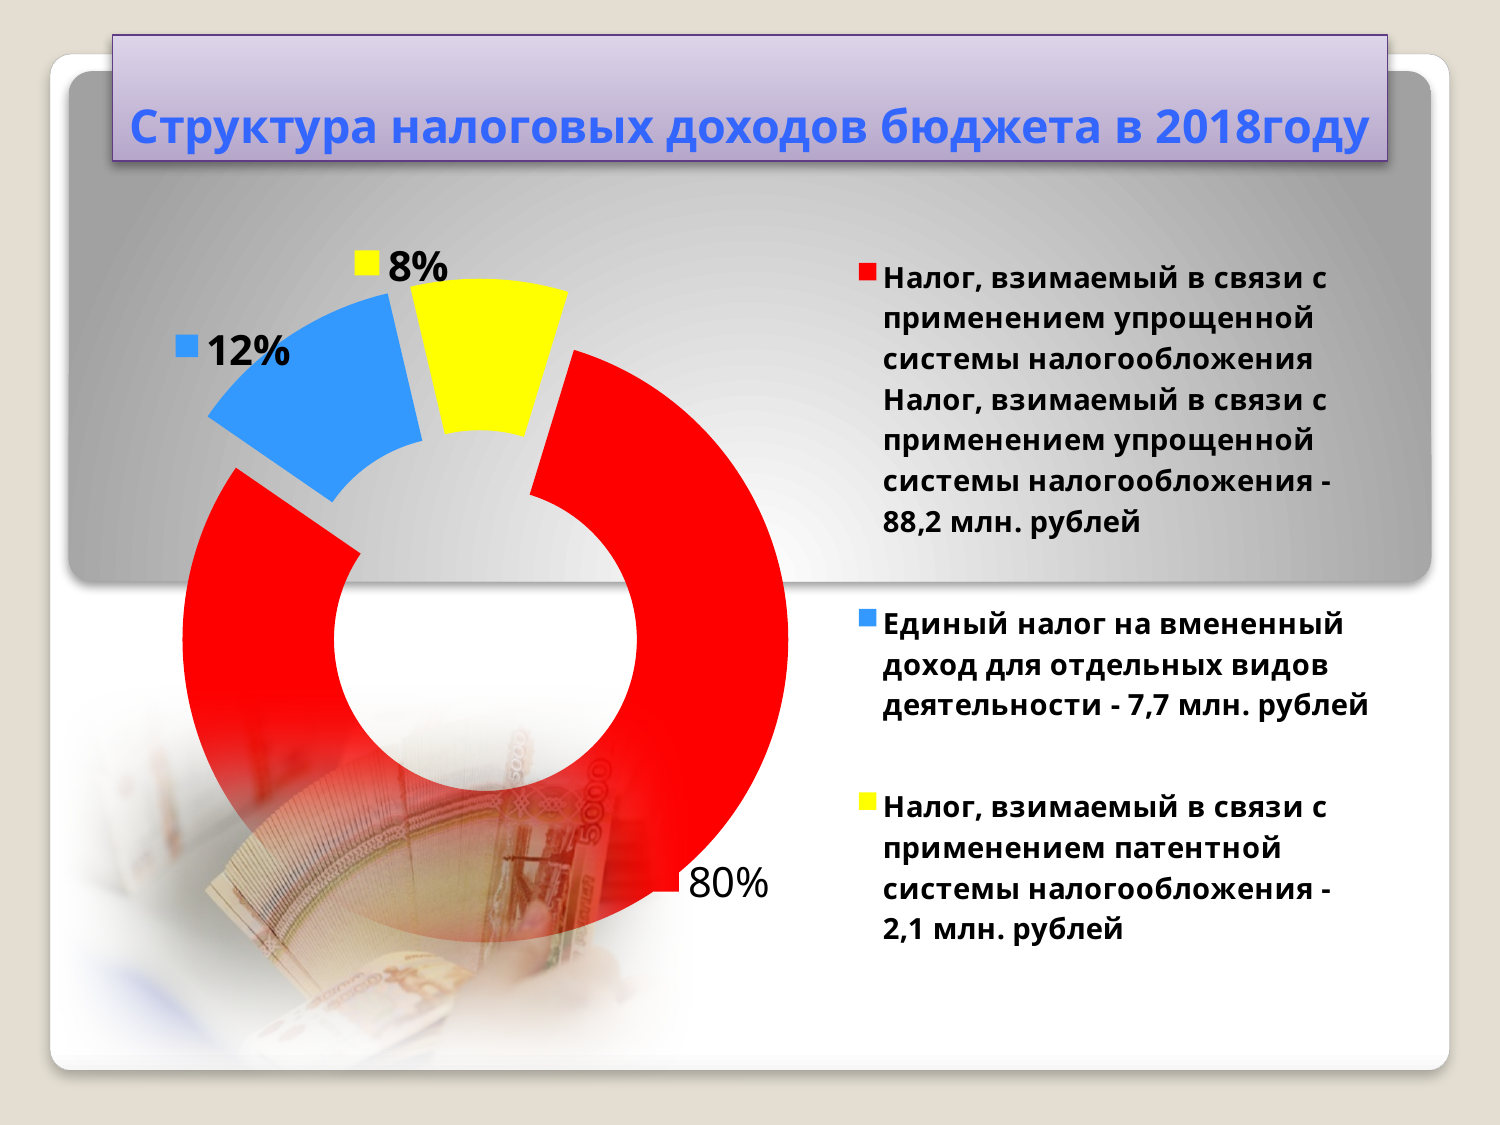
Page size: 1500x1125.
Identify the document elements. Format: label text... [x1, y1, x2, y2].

picture [52, 680, 697, 1091]
chart [111, 184, 1389, 1055]
title Структура налоговых доходов бюджета в 2018году [112, 34, 1388, 162]
